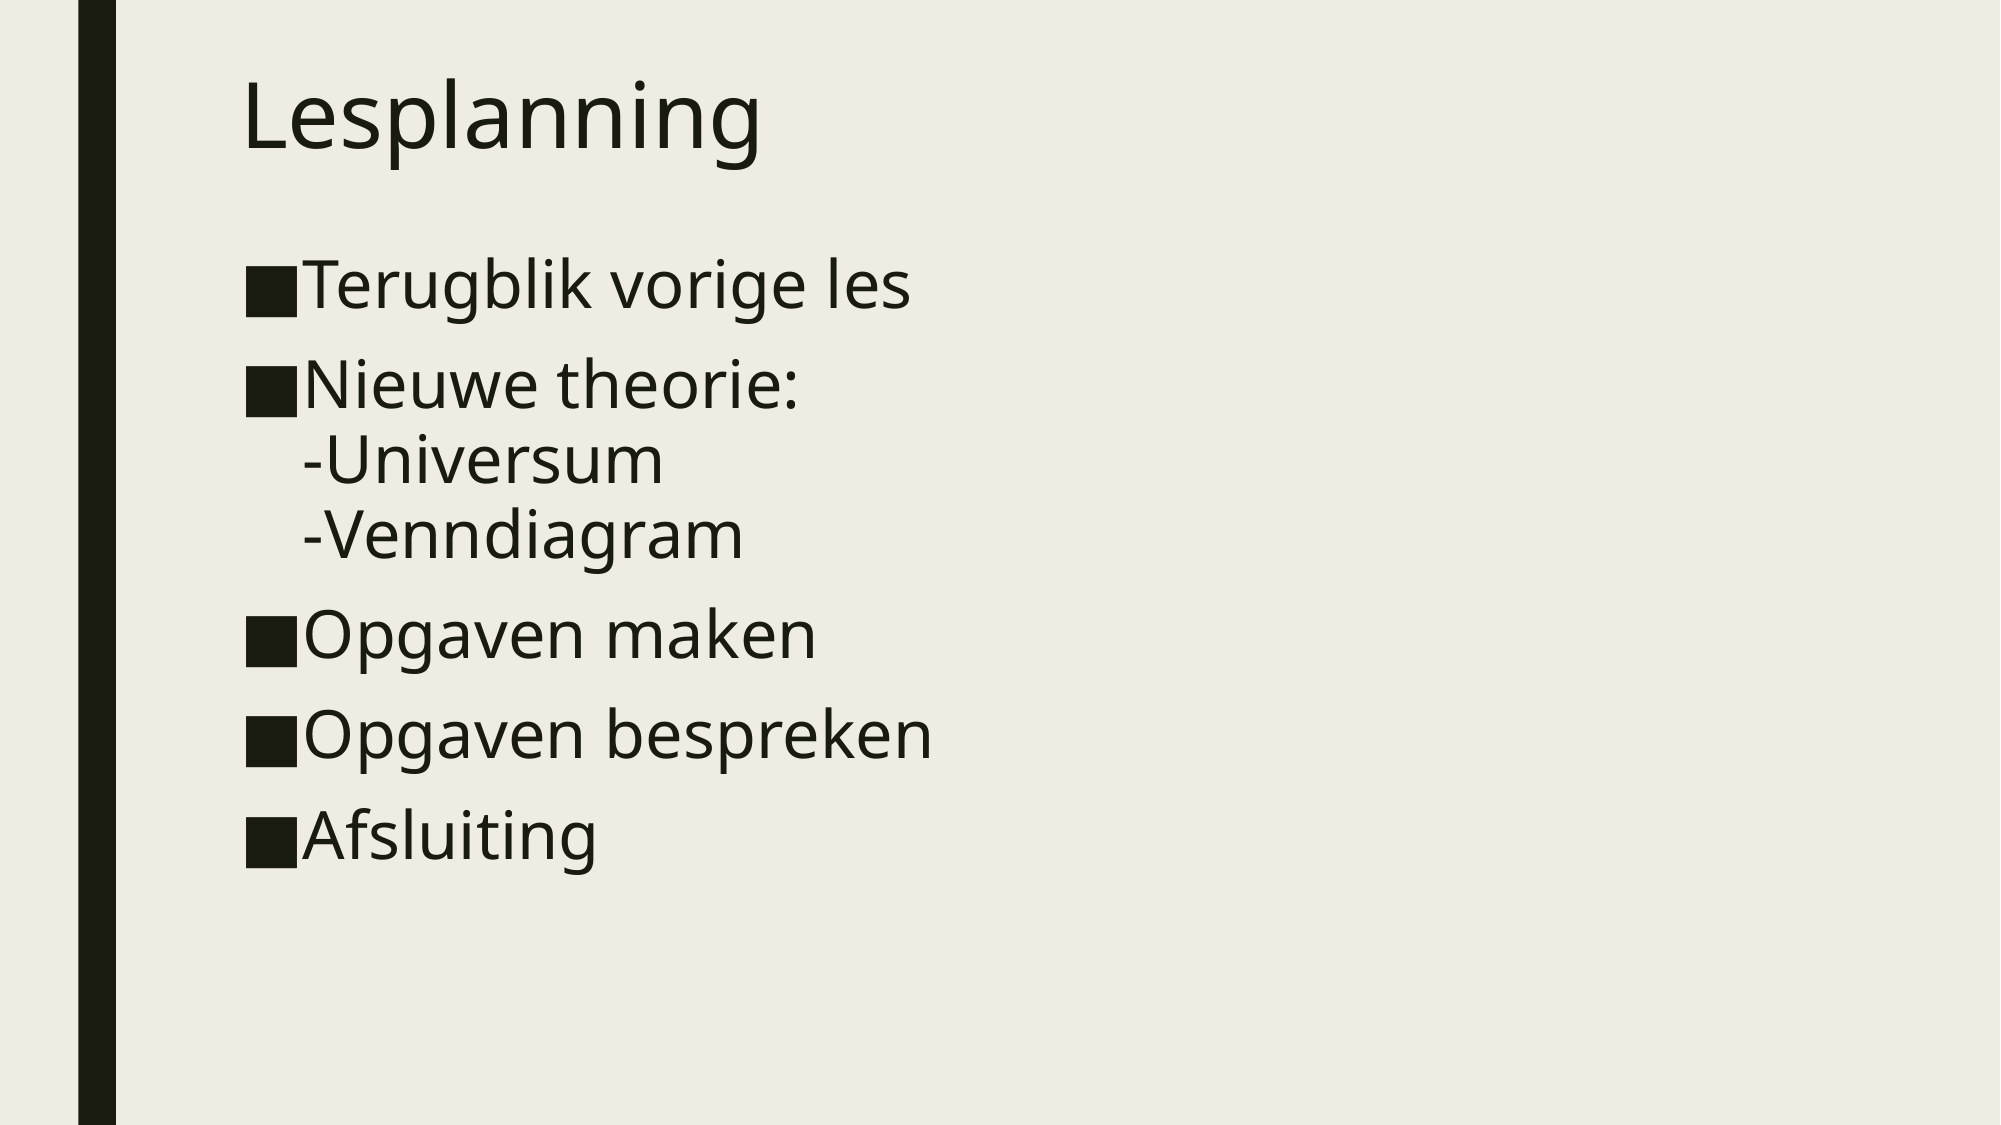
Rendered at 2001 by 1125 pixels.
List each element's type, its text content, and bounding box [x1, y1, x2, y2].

list Terugblik vorige les Nieuwe theorie: -Universum -Venndiagram Opgaven maken Opgaven bespreken Afsluiting [225, 240, 1911, 998]
title Lesplanning [225, 63, 1800, 240]
